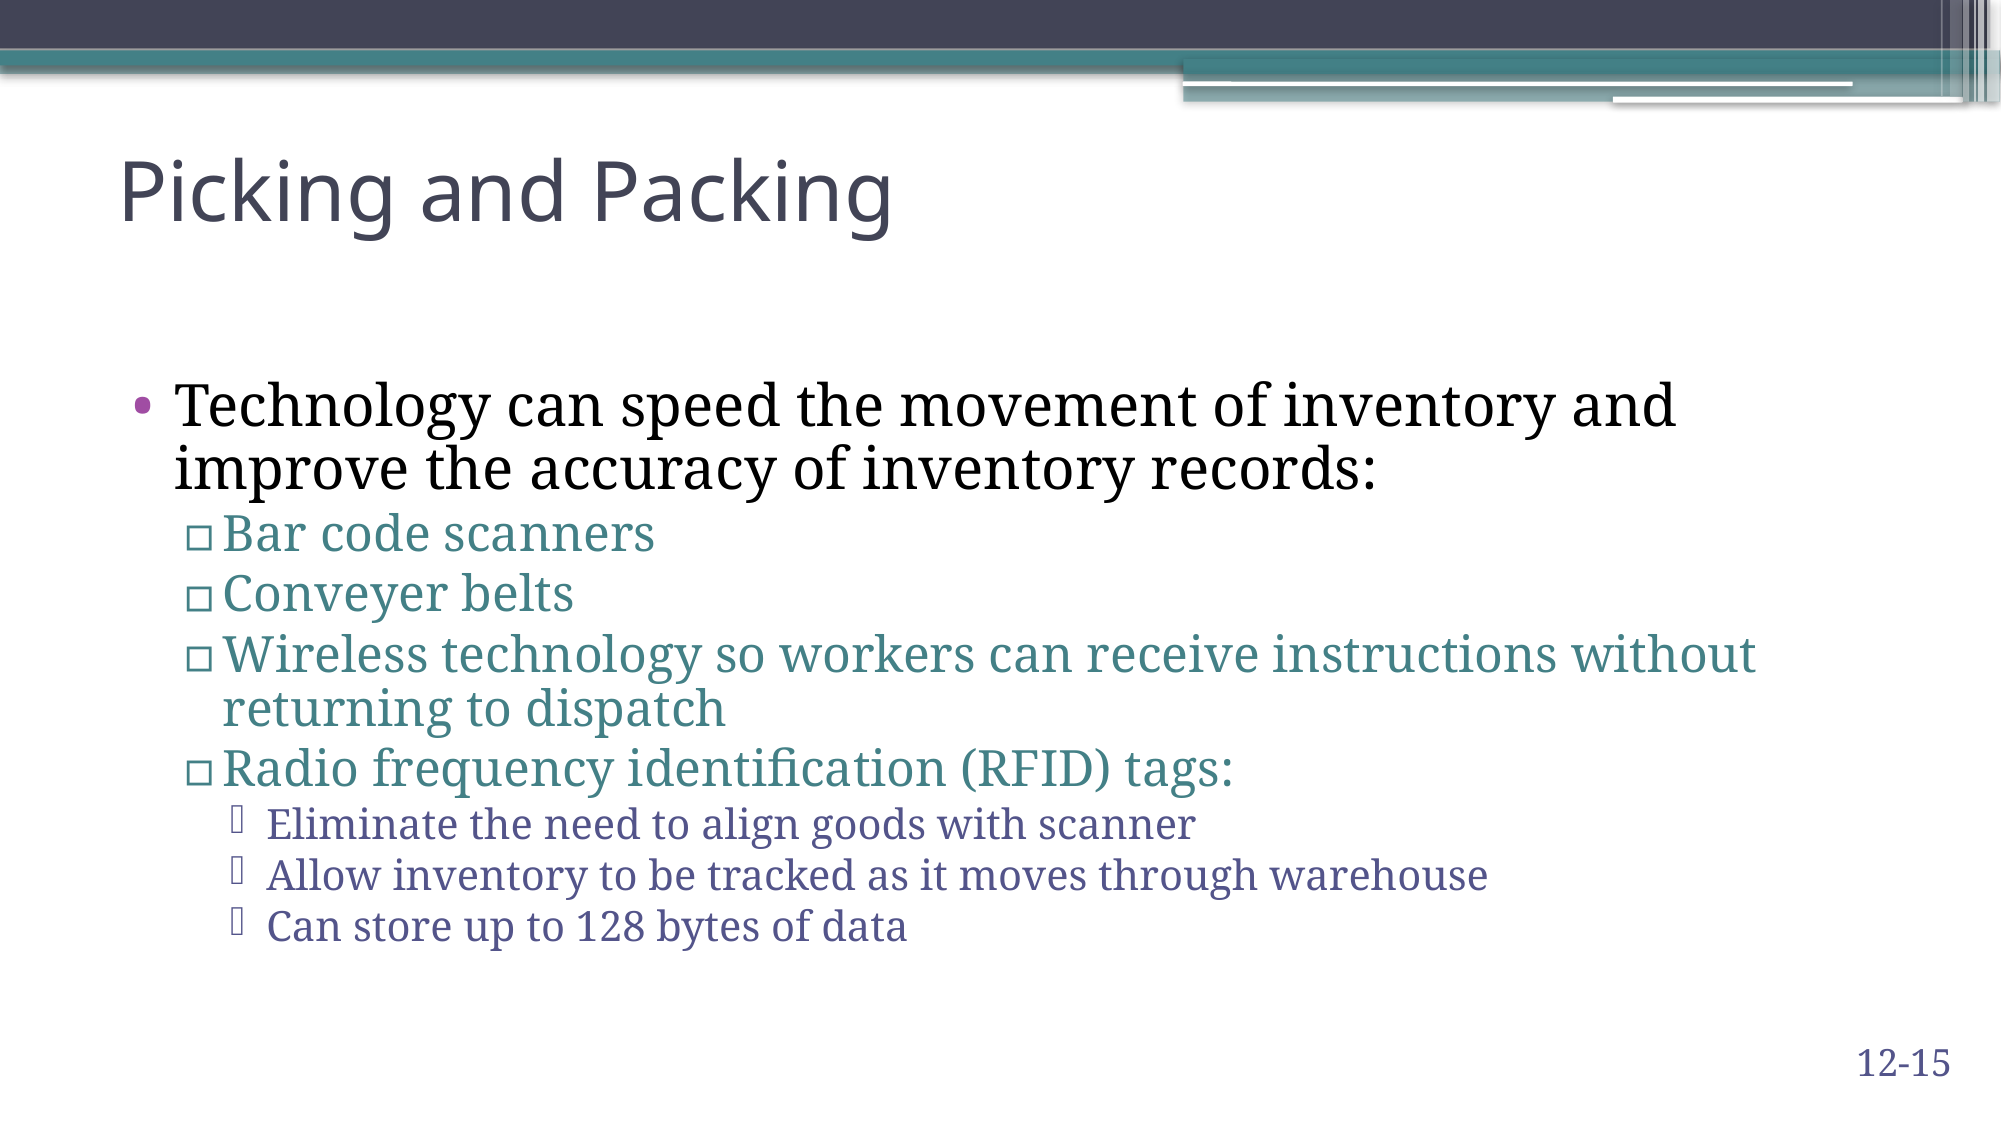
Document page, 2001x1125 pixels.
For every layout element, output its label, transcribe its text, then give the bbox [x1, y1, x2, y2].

list Technology can speed the movement of inventory and improve the accuracy of inventory records: Bar code scanners Conveyer belts Wireless technology so workers can receive instructions without returning to dispatch Radio frequency identification (RFID) tags: Eliminate the need to align goods with scanner Allow inventory to be tracked as it moves through warehouse Can store up to 128 bytes of data [99, 368, 1900, 1079]
title Picking and Packing [102, 100, 1903, 276]
slide_number 12-15 [1800, 1037, 1967, 1098]
